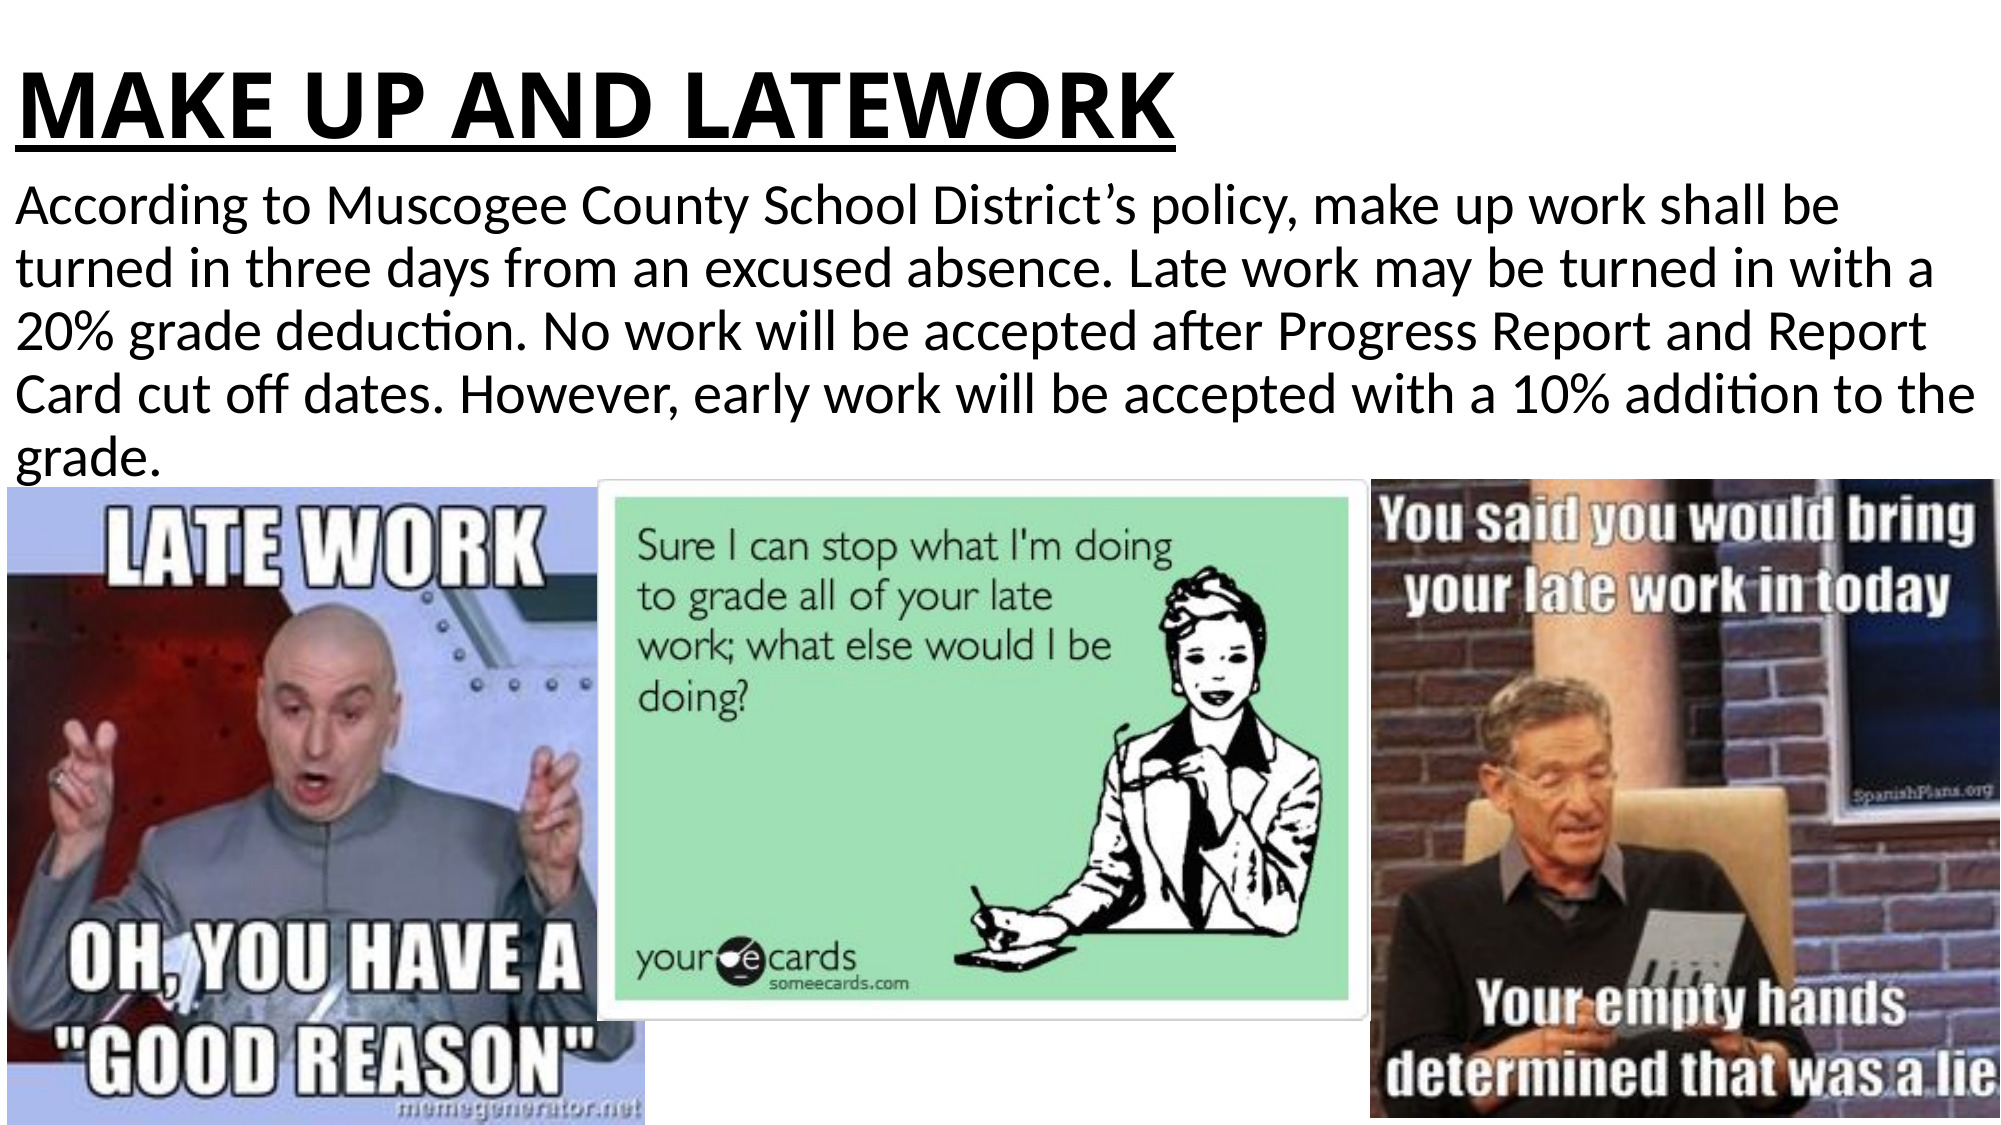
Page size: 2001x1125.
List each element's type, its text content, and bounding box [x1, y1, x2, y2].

picture [7, 479, 2000, 1125]
list According to Muscogee County School District’s policy, make up work shall be turned in three days from an excused absence. Late work may be turned in with a 20% grade deduction. No work will be accepted after Progress Report and Report Card cut off dates. However, early work will be accepted with a 10% addition to the grade. [0, 166, 2000, 881]
title MAKE UP AND LATEWORK [0, 0, 1725, 166]
